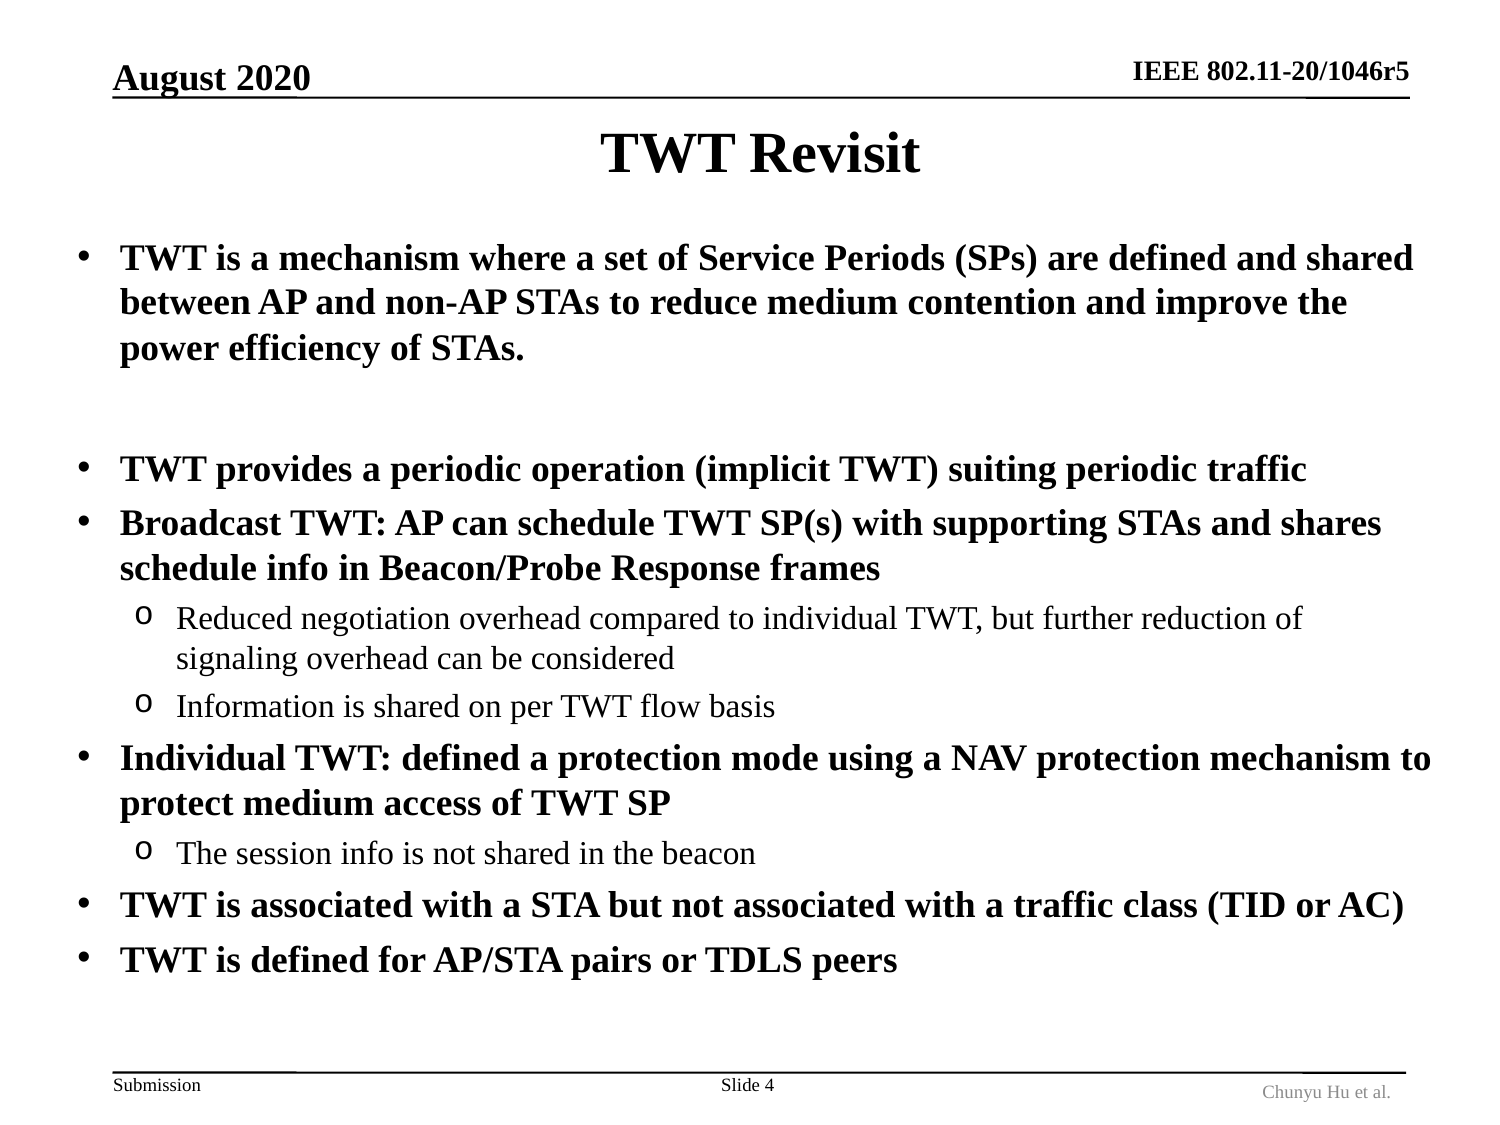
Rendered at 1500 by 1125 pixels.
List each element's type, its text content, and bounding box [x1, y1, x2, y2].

footer Chunyu Hu et al. [877, 1072, 1407, 1110]
title TWT Revisit [112, 97, 1411, 201]
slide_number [112, 52, 563, 90]
list TWT is a mechanism where a set of Service Periods (SPs) are defined and shared between AP and non-AP STAs to reduce medium contention and improve the power efficiency of STAs. TWT provides a periodic operation (implicit TWT) suiting periodic traffic Broadcast TWT: AP can schedule TWT SP(s) with supporting STAs and shares schedule info in Beacon/Probe Response frames Reduced negotiation overhead compared to individual TWT, but further reduction of signaling overhead can be considered Information is shared on per TWT flow basis Individual TWT: defined a protection mode using a NAV protection mechanism to protect medium access of TWT SP The session info is not shared in the beacon TWT is associated with a STA but not associated with a traffic class (TID or AC) TWT is defined for AP/STA pairs or TDLS peers [62, 224, 1451, 1011]
slide_number Slide 4 [702, 1072, 793, 1111]
